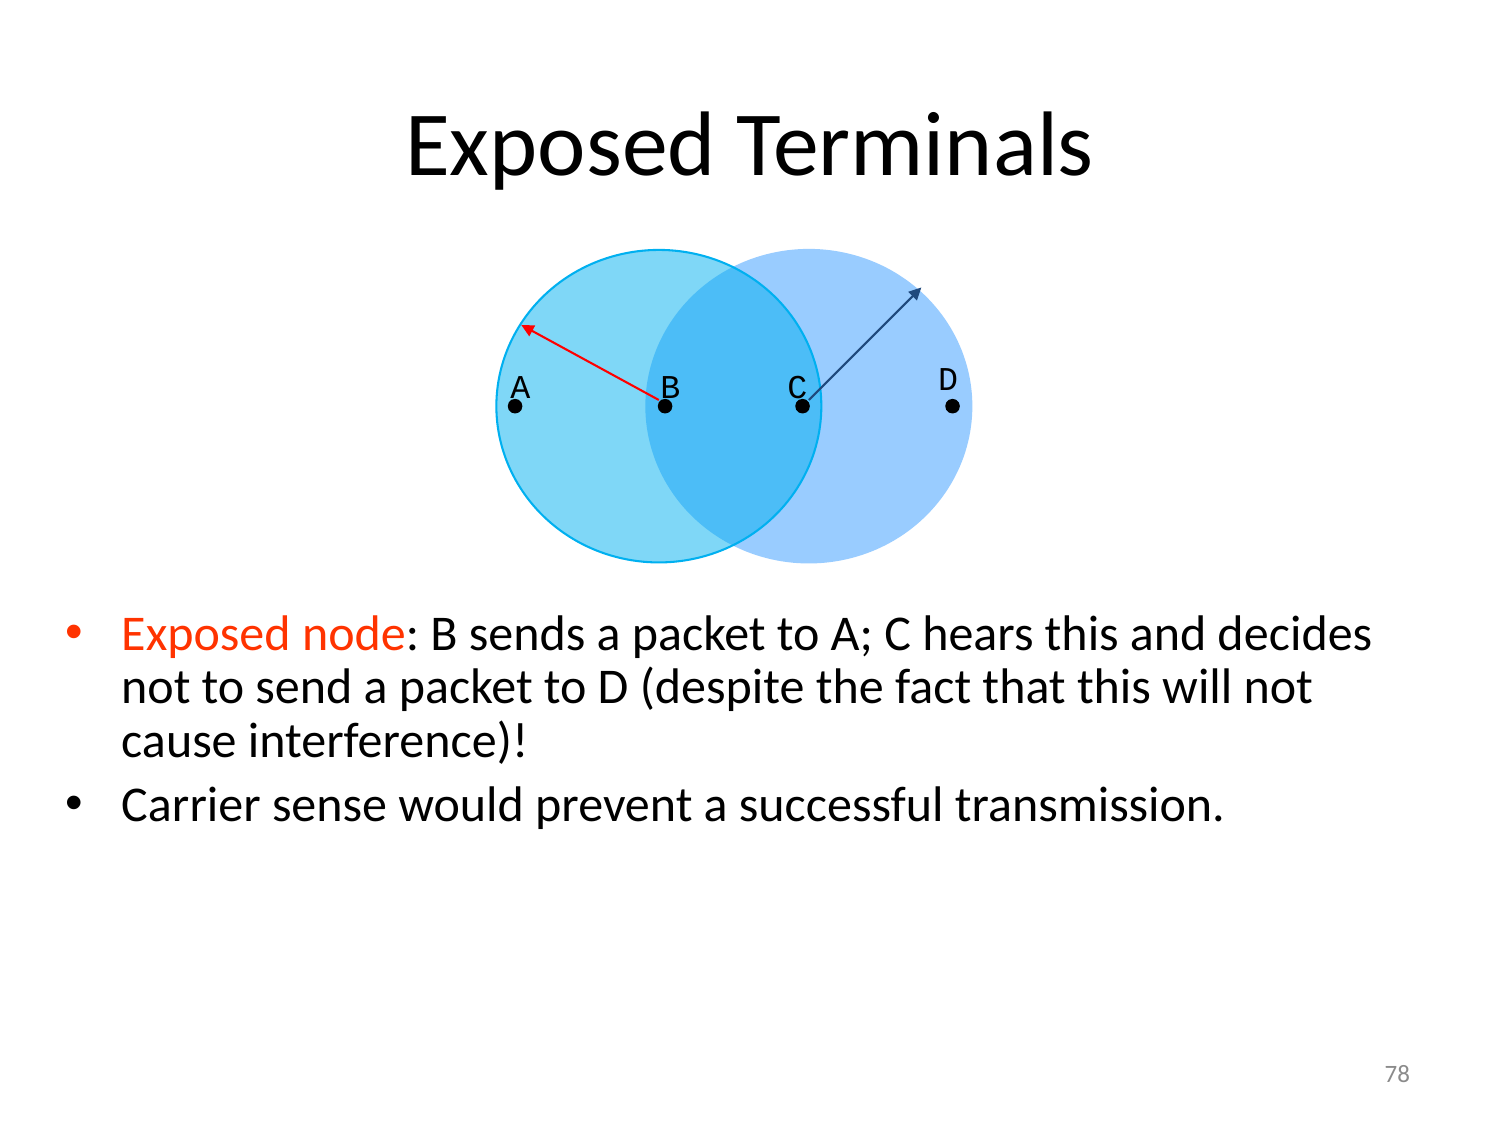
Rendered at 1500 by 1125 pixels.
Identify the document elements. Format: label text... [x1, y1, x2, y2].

text_box [946, 405, 959, 413]
text_box A [495, 357, 546, 413]
text_box C [772, 357, 823, 413]
text_box [734, 292, 972, 563]
list Exposed node: B sends a packet to A; C hears this and decides not to send a packet to D (despite the fact that this will not cause interference)! Carrier sense would prevent a successful transmission. [50, 337, 1425, 1013]
text_box [808, 287, 922, 401]
title Exposed Terminals [75, 45, 1425, 233]
text_box D [923, 349, 974, 405]
text_box [734, 249, 916, 384]
text_box [521, 324, 659, 401]
slide_number 78 [1074, 1042, 1425, 1103]
text_box [496, 249, 822, 563]
text_box B [645, 357, 696, 413]
